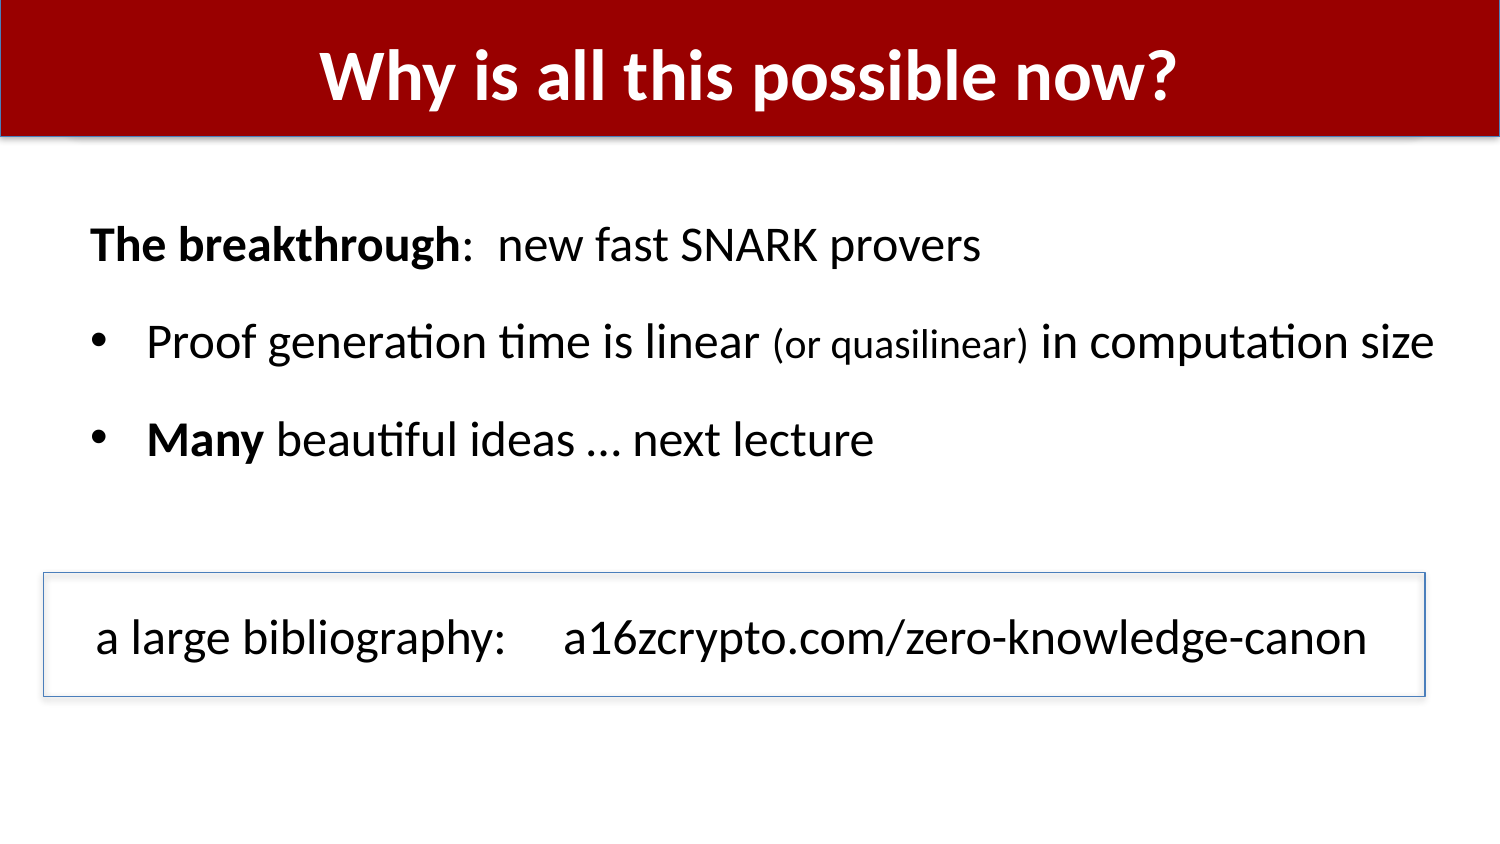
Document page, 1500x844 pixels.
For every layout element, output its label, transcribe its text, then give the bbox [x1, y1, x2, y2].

text_box [43, 572, 1426, 697]
list The breakthrough: new fast SNARK provers Proof generation time is linear (or quasilinear) in computation size Many beautiful ideas … next lecture [74, 196, 1478, 824]
title Why is all this possible now? [75, 20, 1425, 123]
